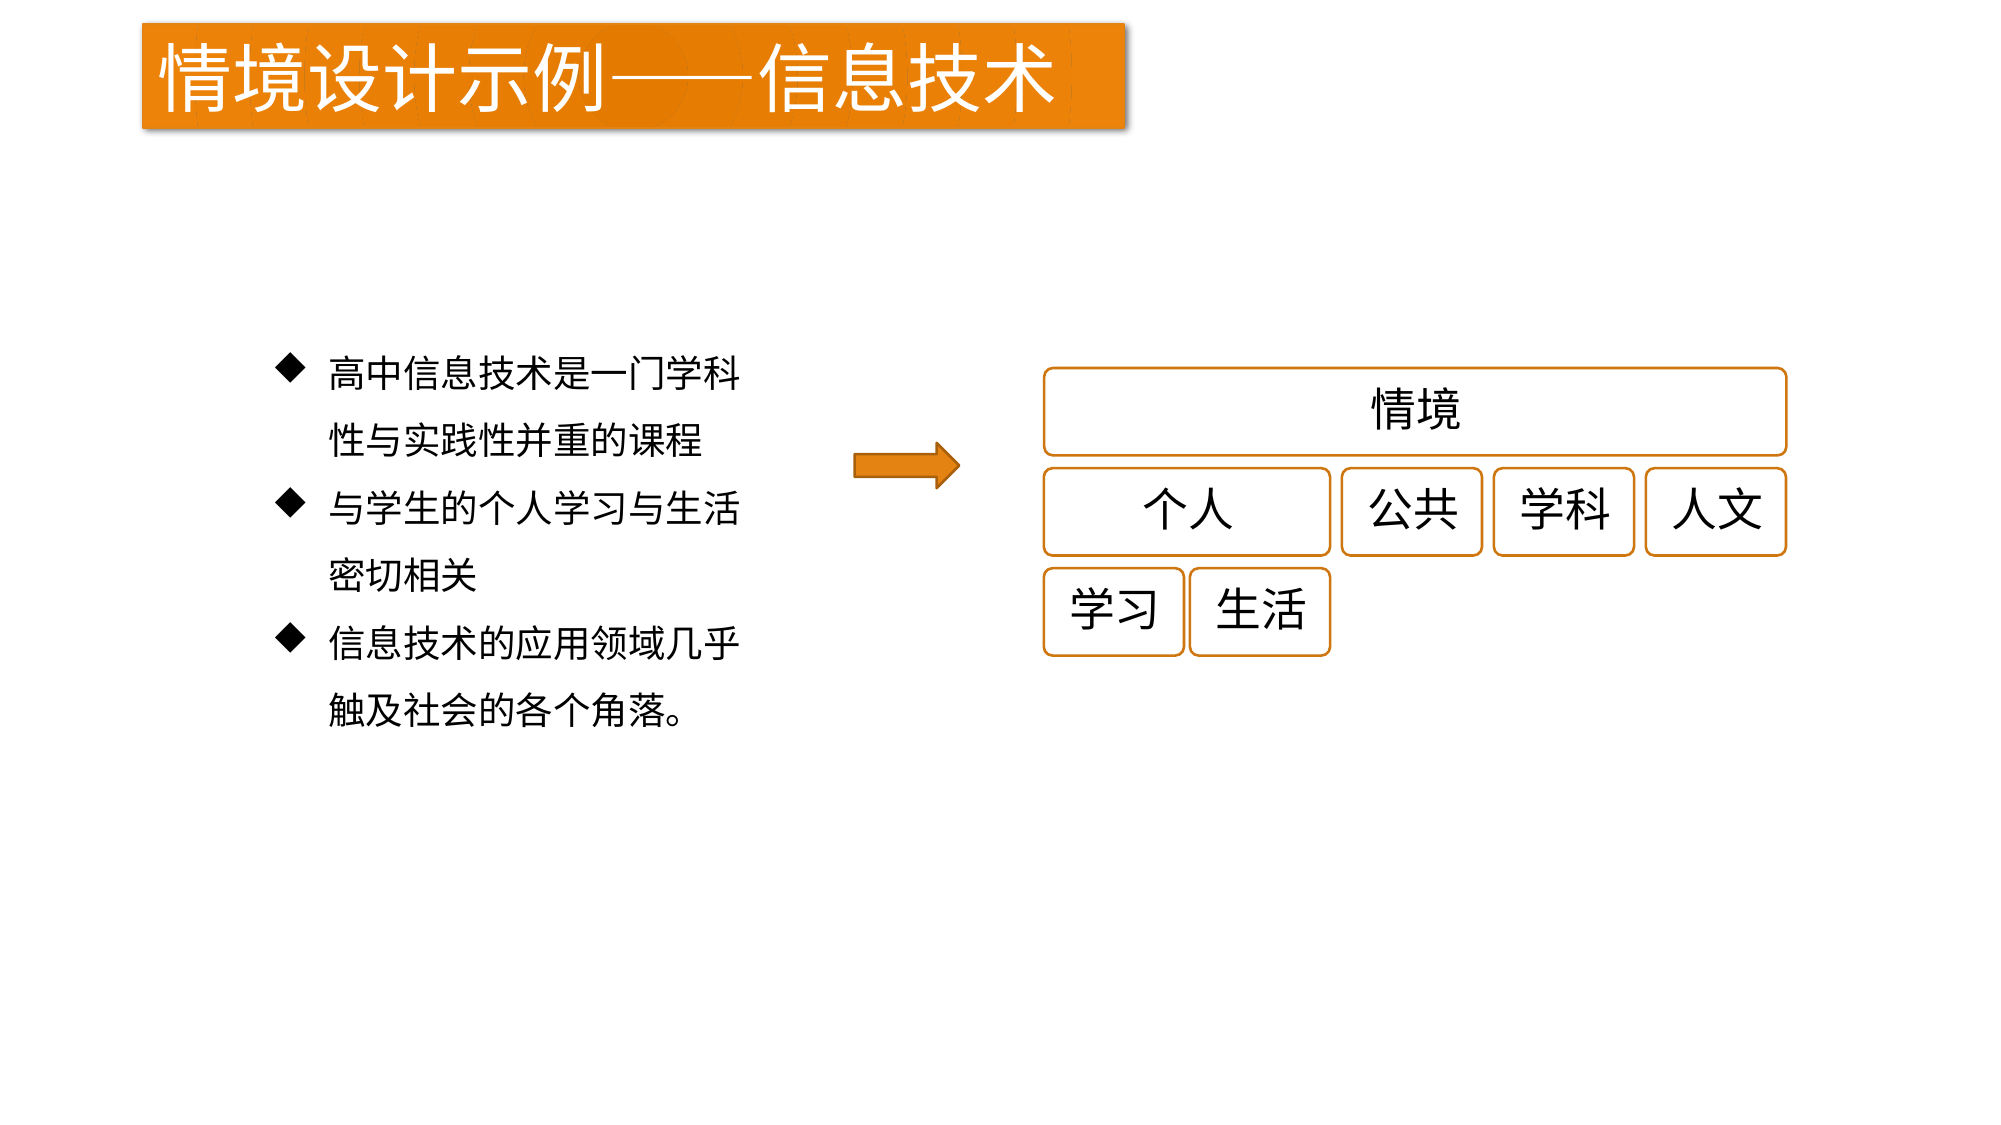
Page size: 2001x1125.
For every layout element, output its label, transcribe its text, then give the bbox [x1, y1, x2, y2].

text_box 高中信息技术是一门学科性与实践性并重的课程 与学生的个人学习与生活密切相关 信息技术的应用领域几乎触及社会的各个角落。 [257, 319, 771, 740]
text_box [853, 441, 961, 490]
text_box 情境设计示例——信息技术 [142, 23, 1125, 129]
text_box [1043, 367, 1787, 657]
